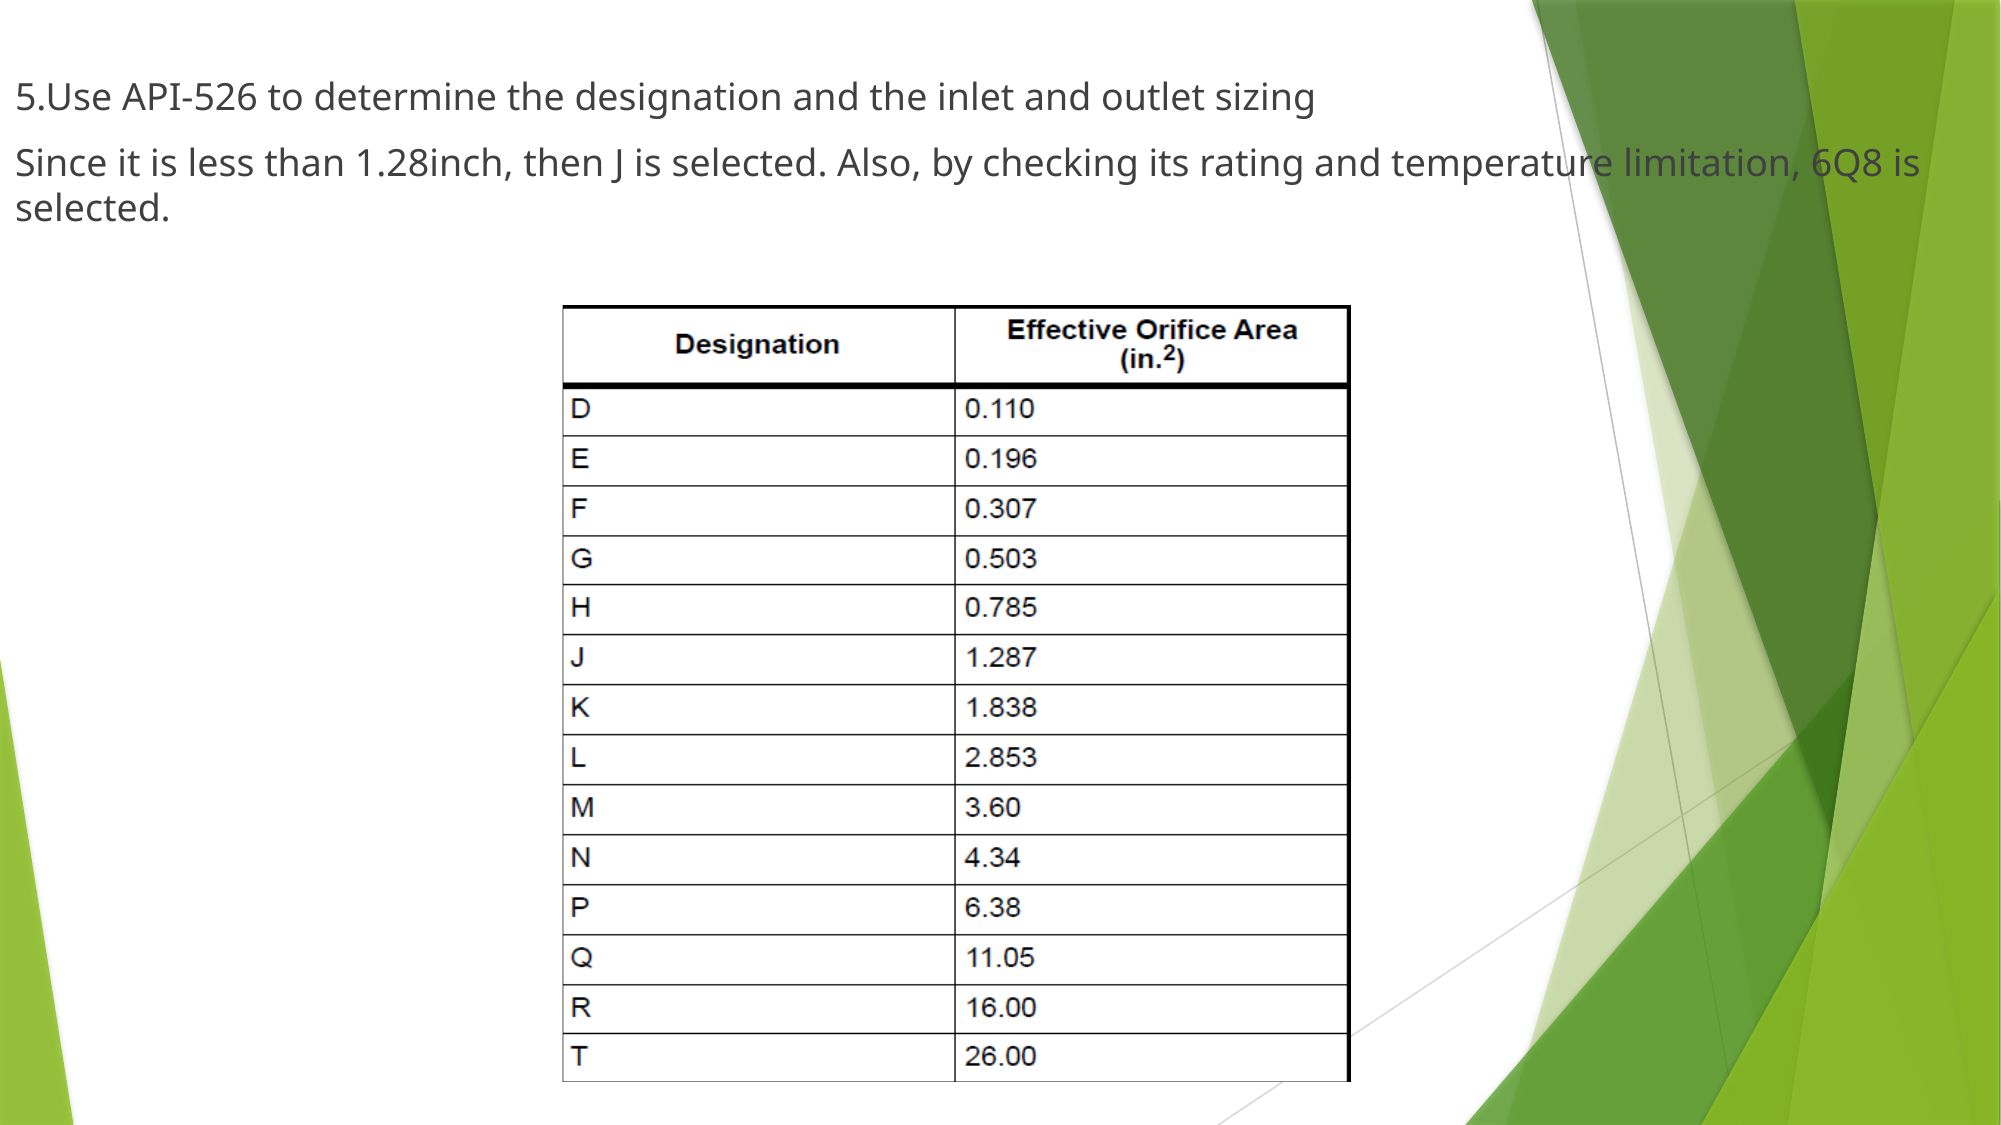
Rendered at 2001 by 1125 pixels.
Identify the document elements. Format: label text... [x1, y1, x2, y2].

list 5.Use API-526 to determine the designation and the inlet and outlet sizing Since it is less than 1.28inch, then J is selected. Also, by checking its rating and temperature limitation, 6Q8 is selected. [0, 0, 2000, 1125]
picture [562, 305, 1352, 1082]
